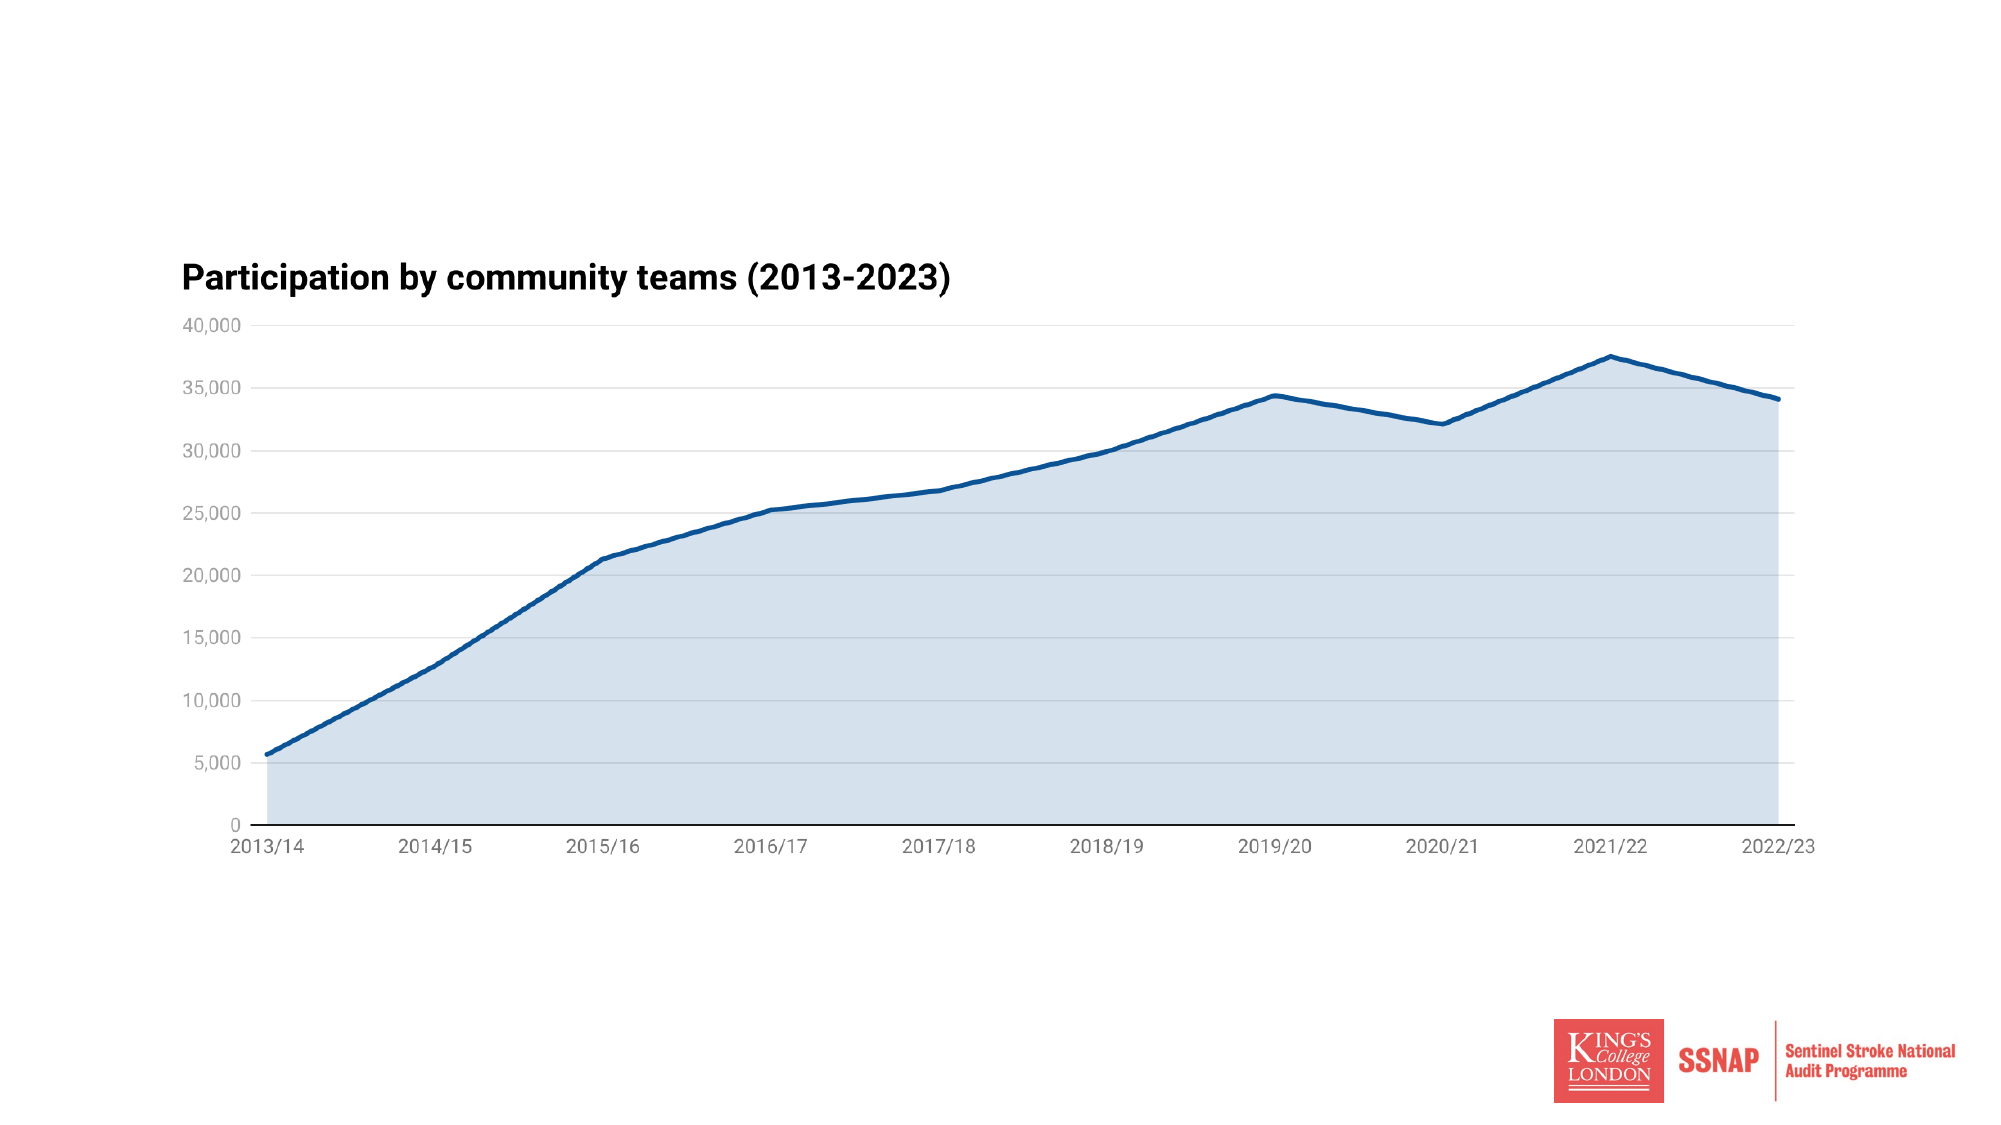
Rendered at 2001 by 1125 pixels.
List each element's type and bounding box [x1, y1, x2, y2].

list [165, 240, 1835, 885]
picture [1554, 1019, 1964, 1103]
